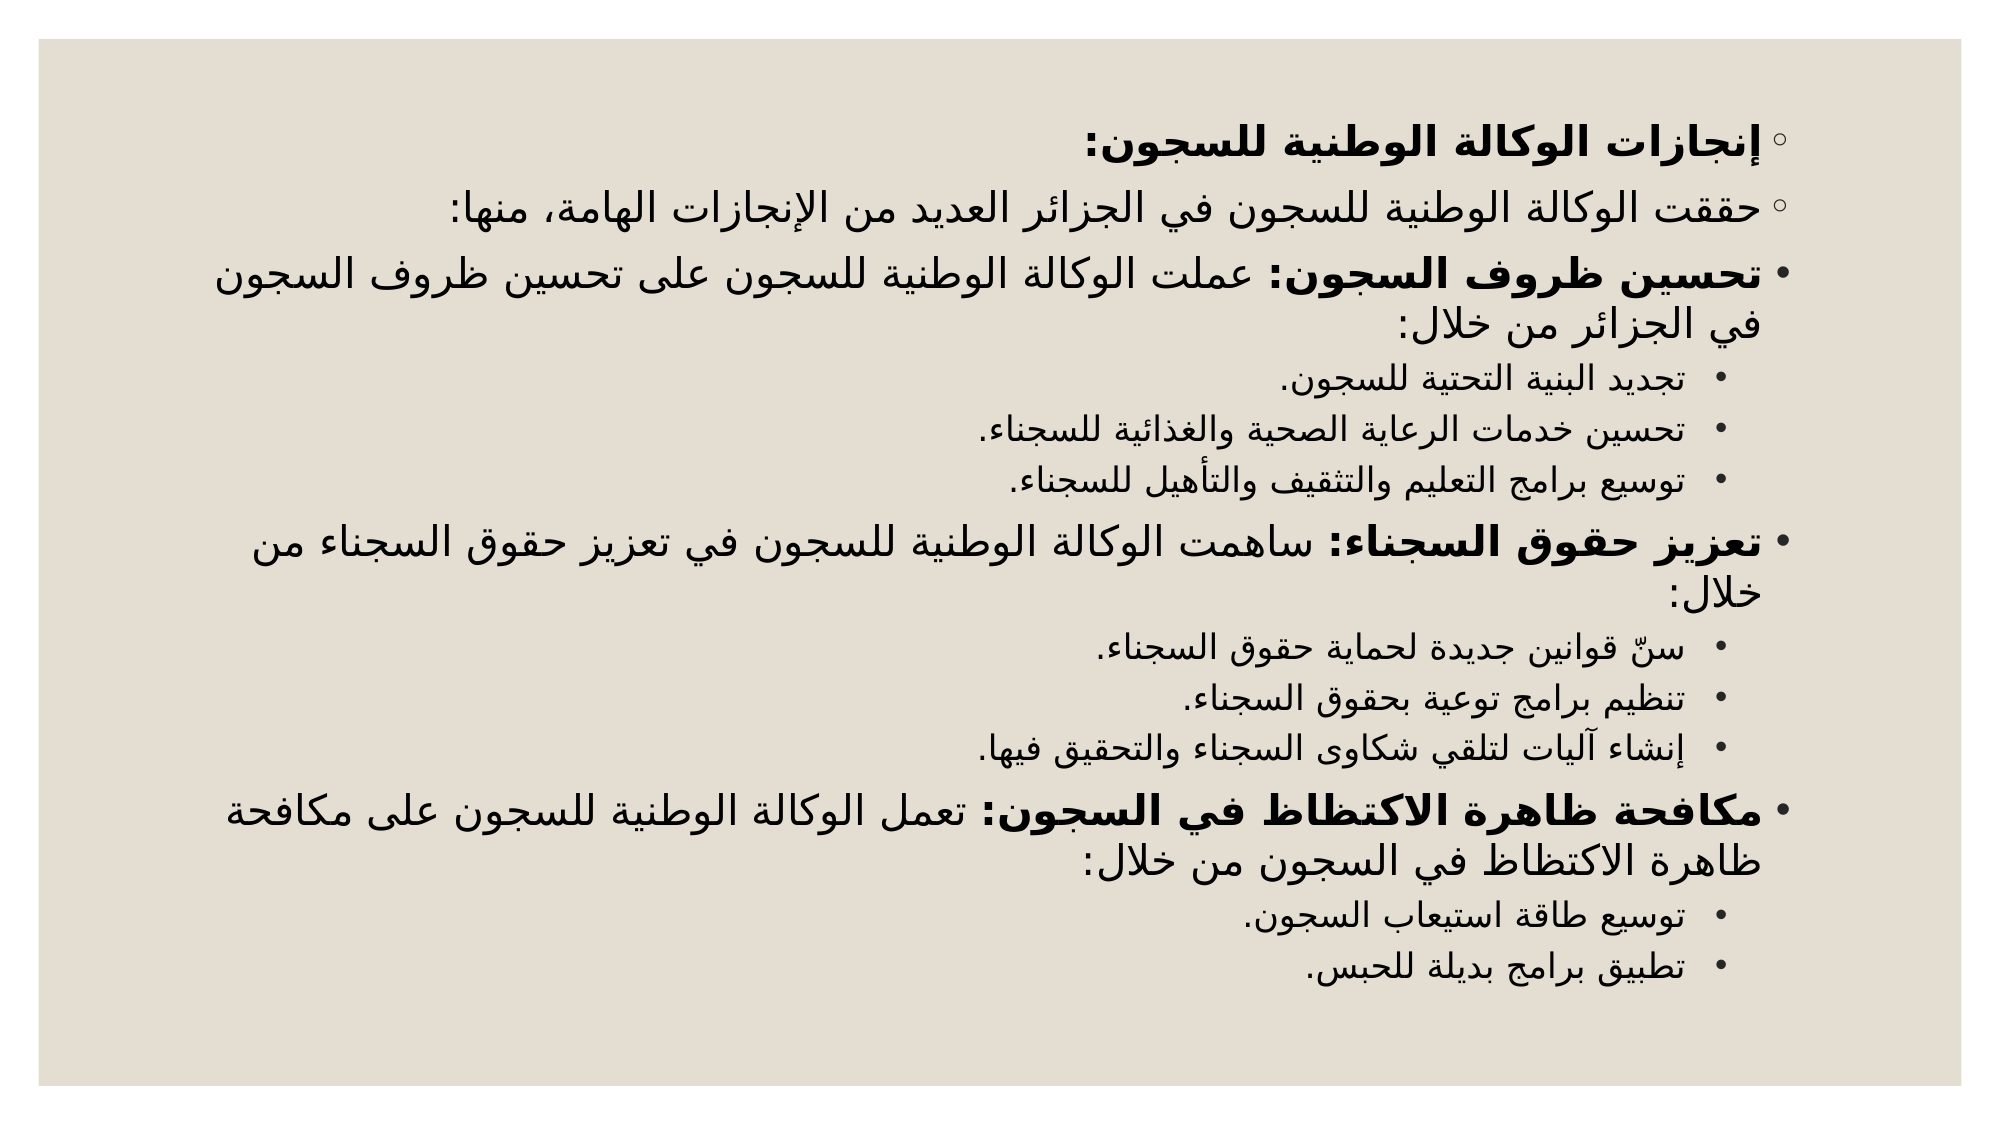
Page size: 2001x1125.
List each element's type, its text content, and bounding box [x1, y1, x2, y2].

list إنجازات الوكالة الوطنية للسجون: حققت الوكالة الوطنية للسجون في الجزائر العديد من الإنجازات الهامة، منها: تحسين ظروف السجون: عملت الوكالة الوطنية للسجون على تحسين ظروف السجون في الجزائر من خلال: تجديد البنية التحتية للسجون. تحسين خدمات الرعاية الصحية والغذائية للسجناء. توسيع برامج التعليم والتثقيف والتأهيل للسجناء. تعزيز حقوق السجناء: ساهمت الوكالة الوطنية للسجون في تعزيز حقوق السجناء من خلال: سنّ قوانين جديدة لحماية حقوق السجناء. تنظيم برامج توعية بحقوق السجناء. إنشاء آليات لتلقي شكاوى السجناء والتحقيق فيها. مكافحة ظاهرة الاكتظاظ في السجون: تعمل الوكالة الوطنية للسجون على مكافحة ظاهرة الاكتظاظ في السجون من خلال: توسيع طاقة استيعاب السجون. تطبيق برامج بديلة للحبس. [153, 106, 1804, 1001]
